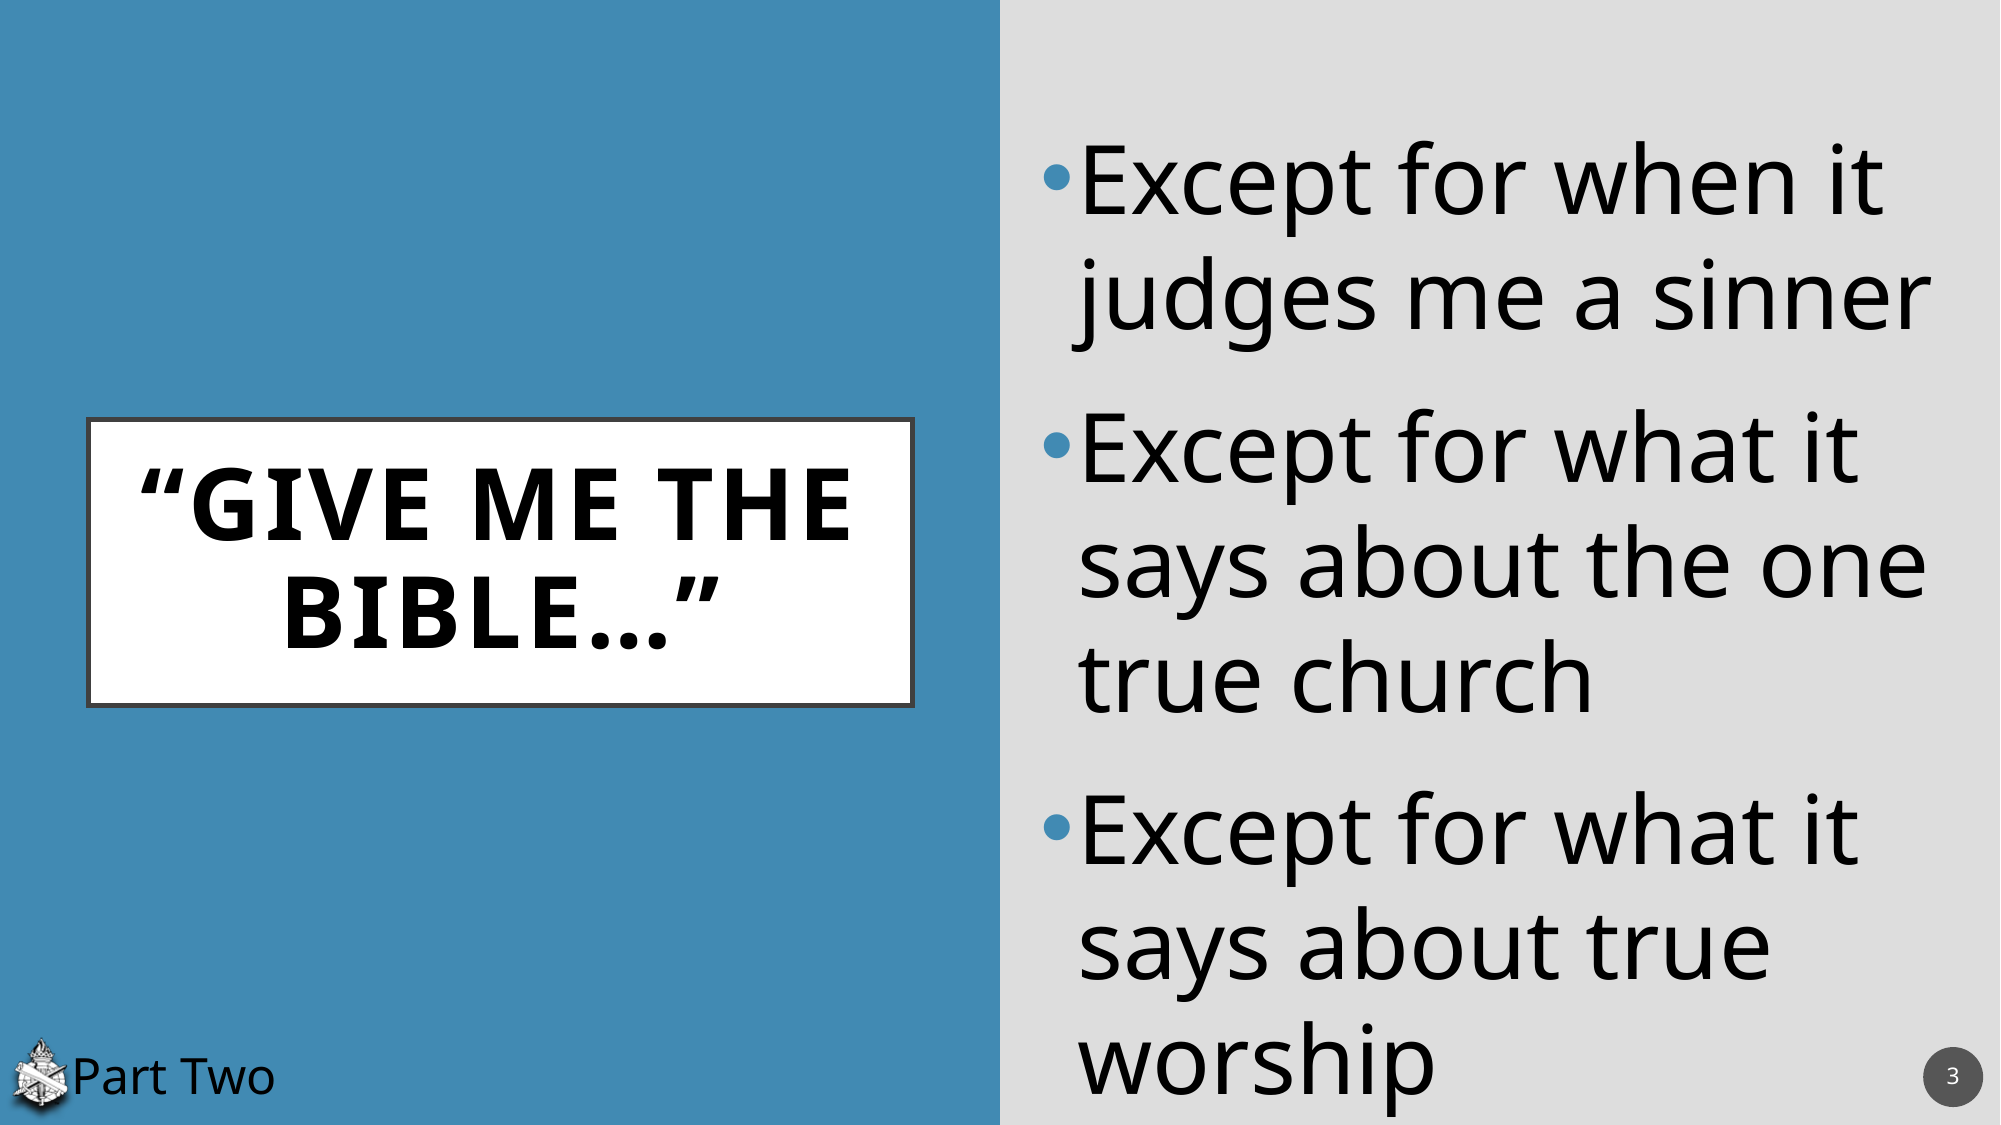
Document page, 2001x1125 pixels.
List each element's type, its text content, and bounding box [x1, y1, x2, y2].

title “Give Me the Bible…” [86, 417, 915, 708]
picture [12, 1037, 69, 1108]
text_box Part Two [36, 1037, 312, 1113]
slide_number 3 [1923, 1047, 1984, 1108]
list Except for when it judges me a sinner Except for what it says about the one true church Except for what it says about true worship [1025, 111, 1984, 1014]
